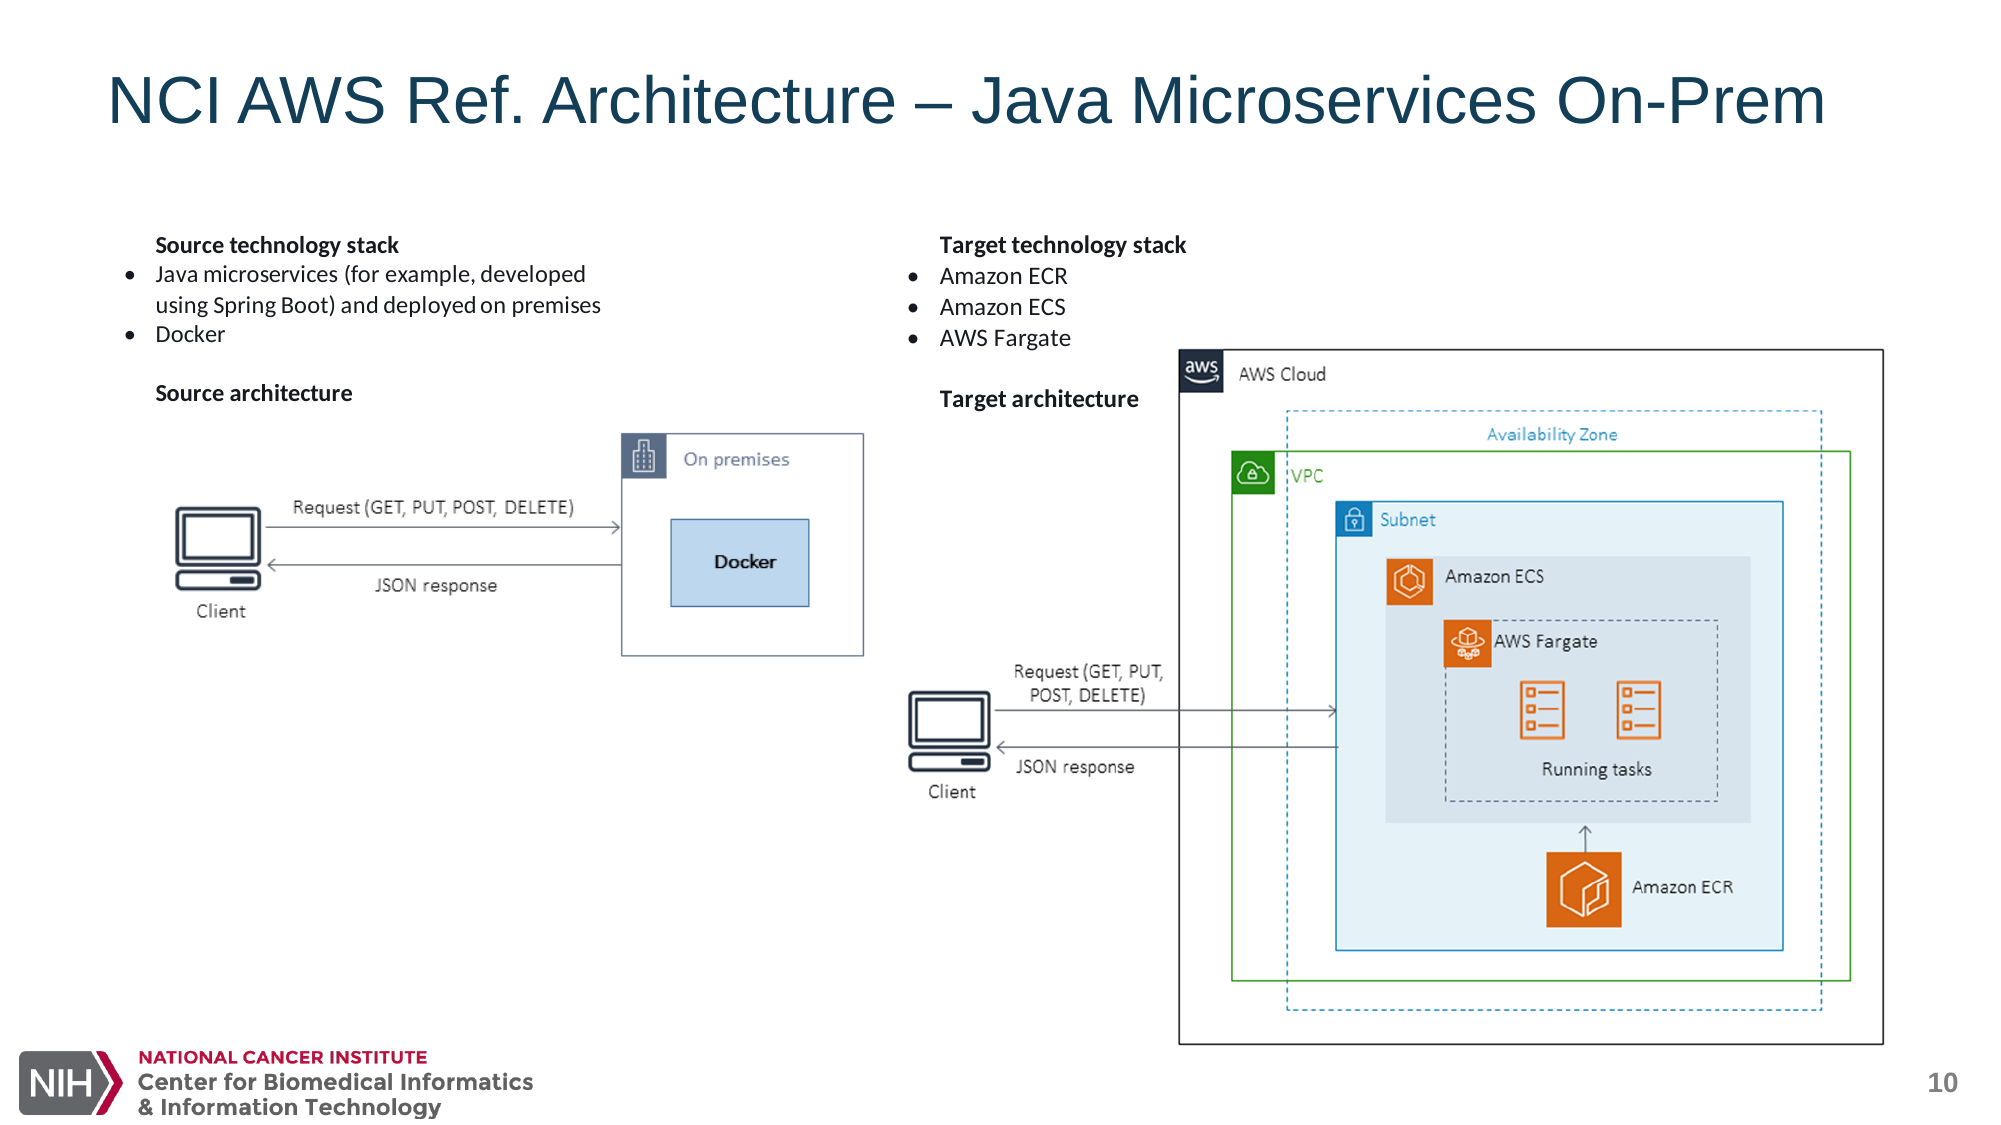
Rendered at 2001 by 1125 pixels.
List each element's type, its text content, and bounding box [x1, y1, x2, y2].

picture [890, 234, 1278, 420]
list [890, 335, 1893, 1058]
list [107, 234, 889, 681]
picture [19, 1048, 533, 1119]
title NCI AWS Ref. Architecture – Java Microservices On-Prem [108, 68, 1894, 138]
